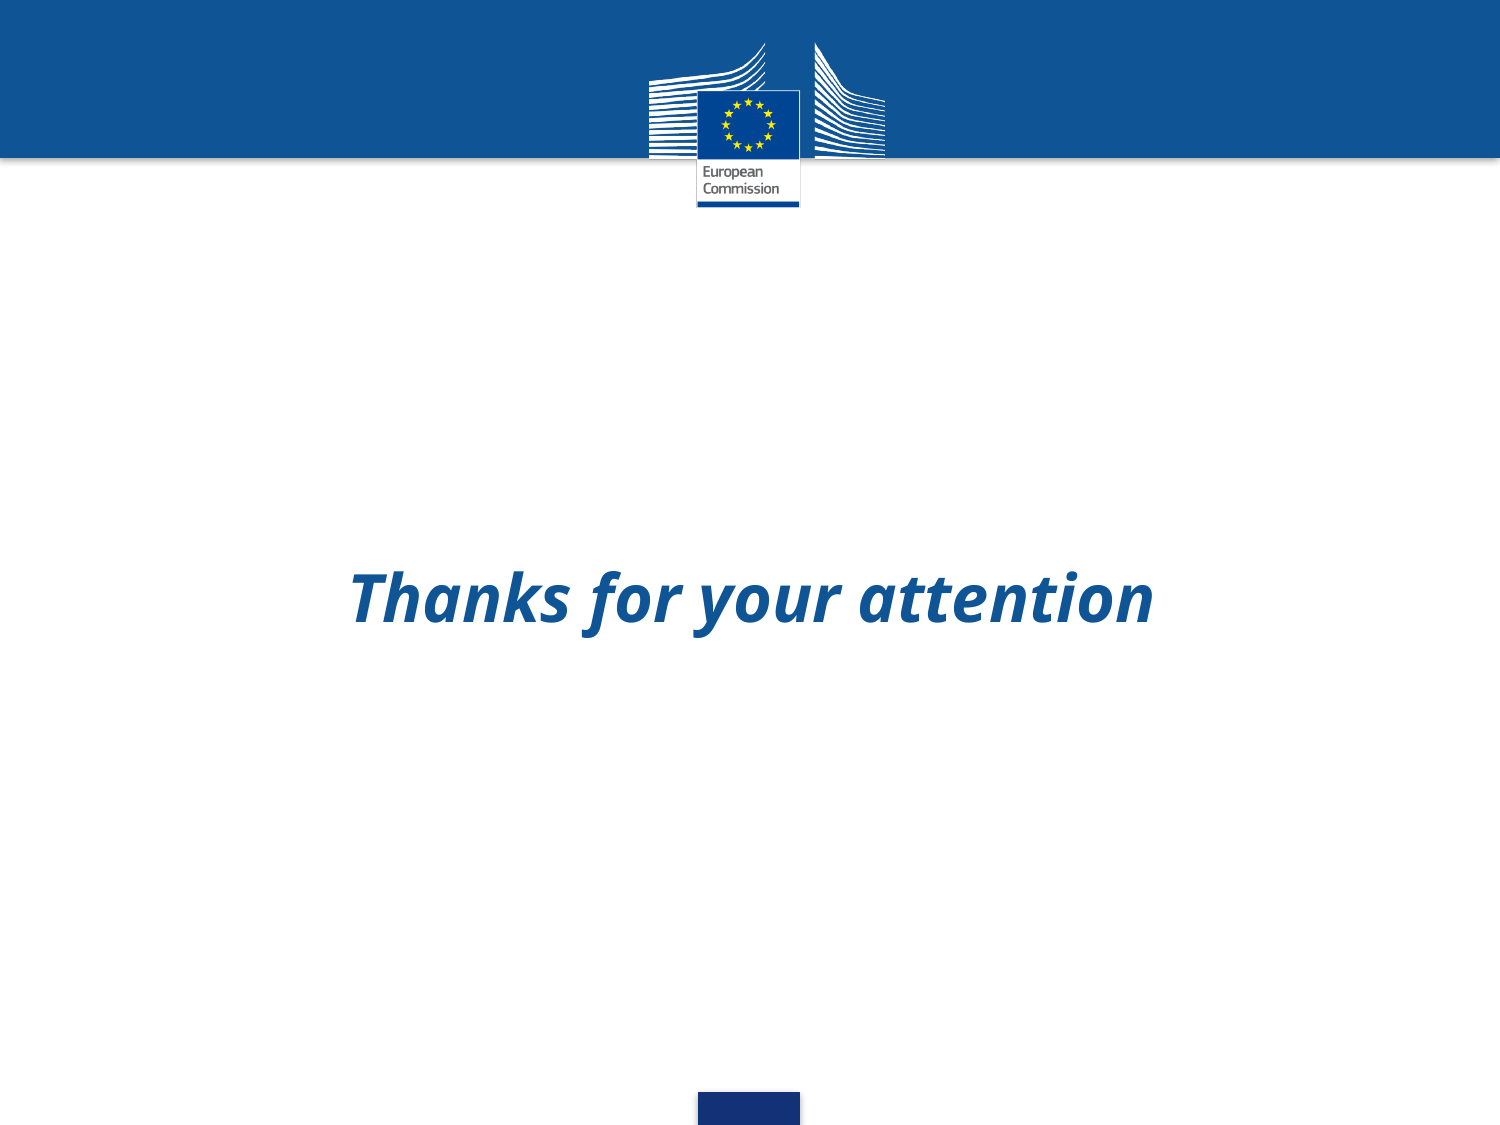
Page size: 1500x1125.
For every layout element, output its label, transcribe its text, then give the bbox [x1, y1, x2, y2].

list Thanks for your attention [76, 361, 1427, 1024]
picture [649, 42, 885, 208]
